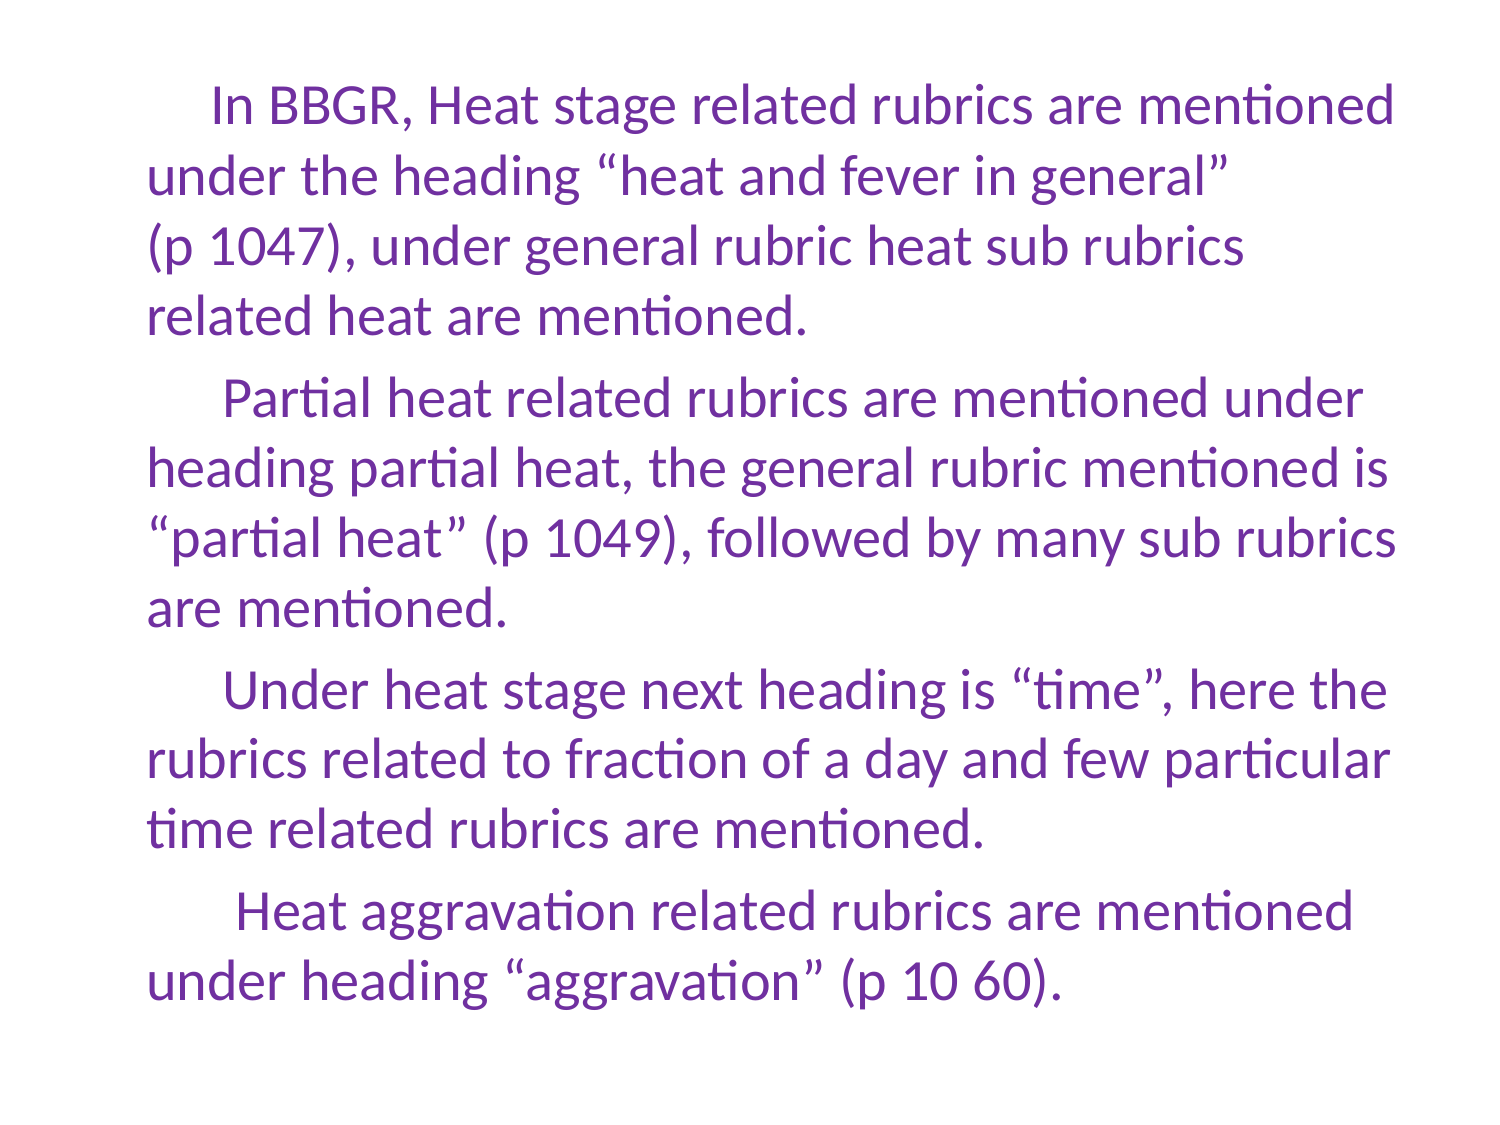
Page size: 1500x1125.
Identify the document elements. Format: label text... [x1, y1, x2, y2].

list In BBGR, Heat stage related rubrics are mentioned under the heading “heat and fever in general” (p 1047), under general rubric heat sub rubrics related heat are mentioned. Partial heat related rubrics are mentioned under heading partial heat, the general rubric mentioned is “partial heat” (p 1049), followed by many sub rubrics are mentioned. Under heat stage next heading is “time”, here the rubrics related to fraction of a day and few particular time related rubrics are mentioned. Heat aggravation related rubrics are mentioned under heading “aggravation” (p 10 60). [75, 50, 1425, 1100]
